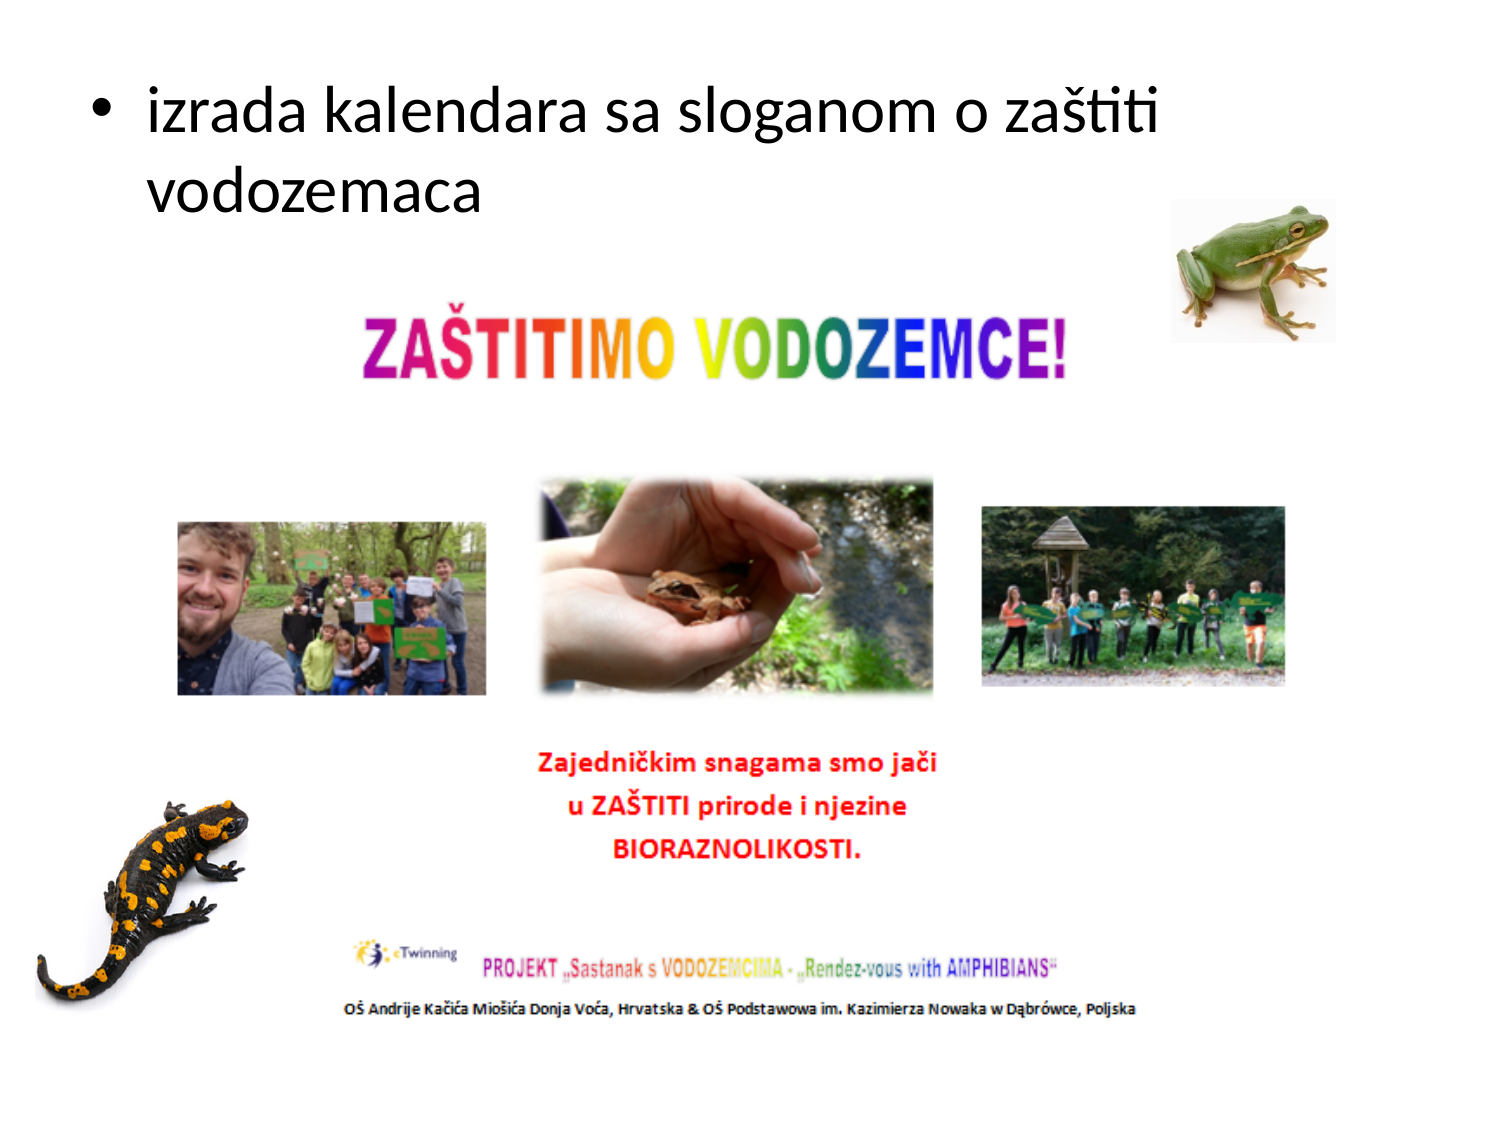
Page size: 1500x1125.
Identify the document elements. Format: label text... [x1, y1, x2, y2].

list izrada kalendara sa sloganom o zaštiti vodozemaca [75, 58, 1454, 1005]
picture [34, 198, 1337, 1033]
